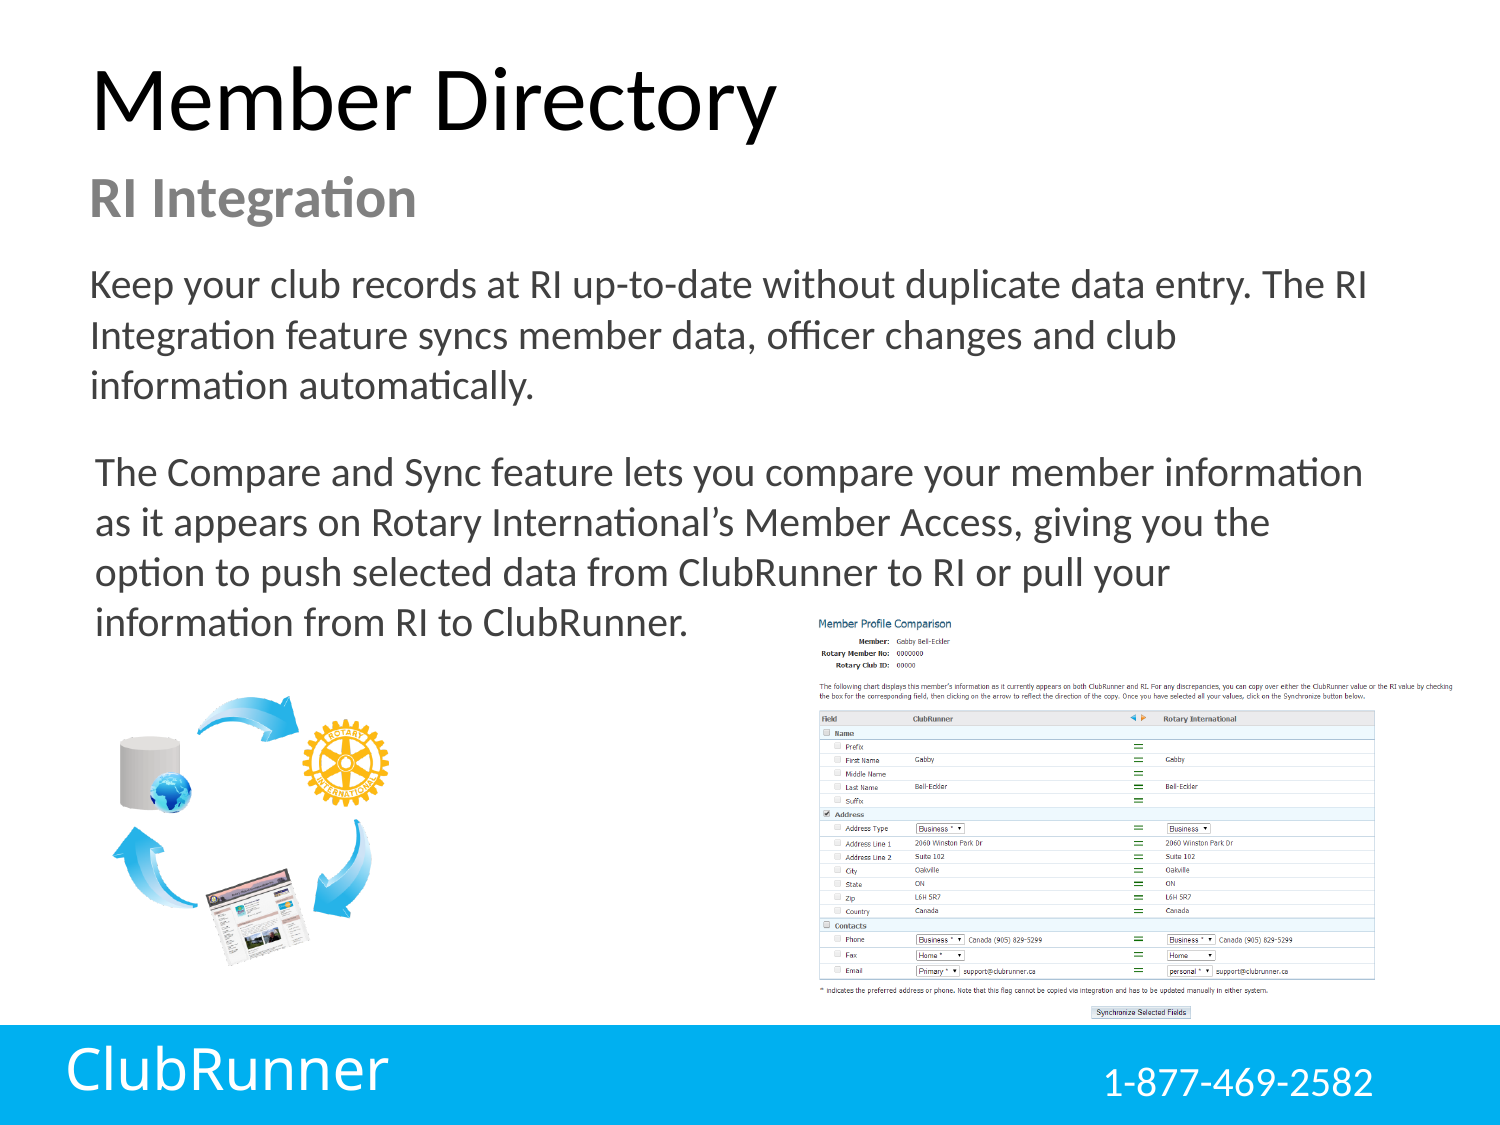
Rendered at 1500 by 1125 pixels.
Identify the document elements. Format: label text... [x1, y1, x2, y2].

picture [112, 696, 389, 967]
text_box 1-877-469-2582 [1087, 1046, 1500, 1112]
text_box The Compare and Sync feature lets you compare your member information as it appears on Rotary International’s Member Access, giving you the option to push selected data from ClubRunner to RI or pull your information from RI to ClubRunner. [80, 437, 1392, 653]
text_box Keep your club records at RI up-to-date without duplicate data entry. The RI Integration feature syncs member data, officer changes and club information automatically. [75, 249, 1387, 415]
text_box [0, 1023, 1500, 1125]
text_box ClubRunner [49, 1025, 588, 1110]
text_box RI Integration [74, 151, 1446, 237]
picture [814, 610, 1461, 1024]
title Member Directory [75, 0, 1425, 151]
